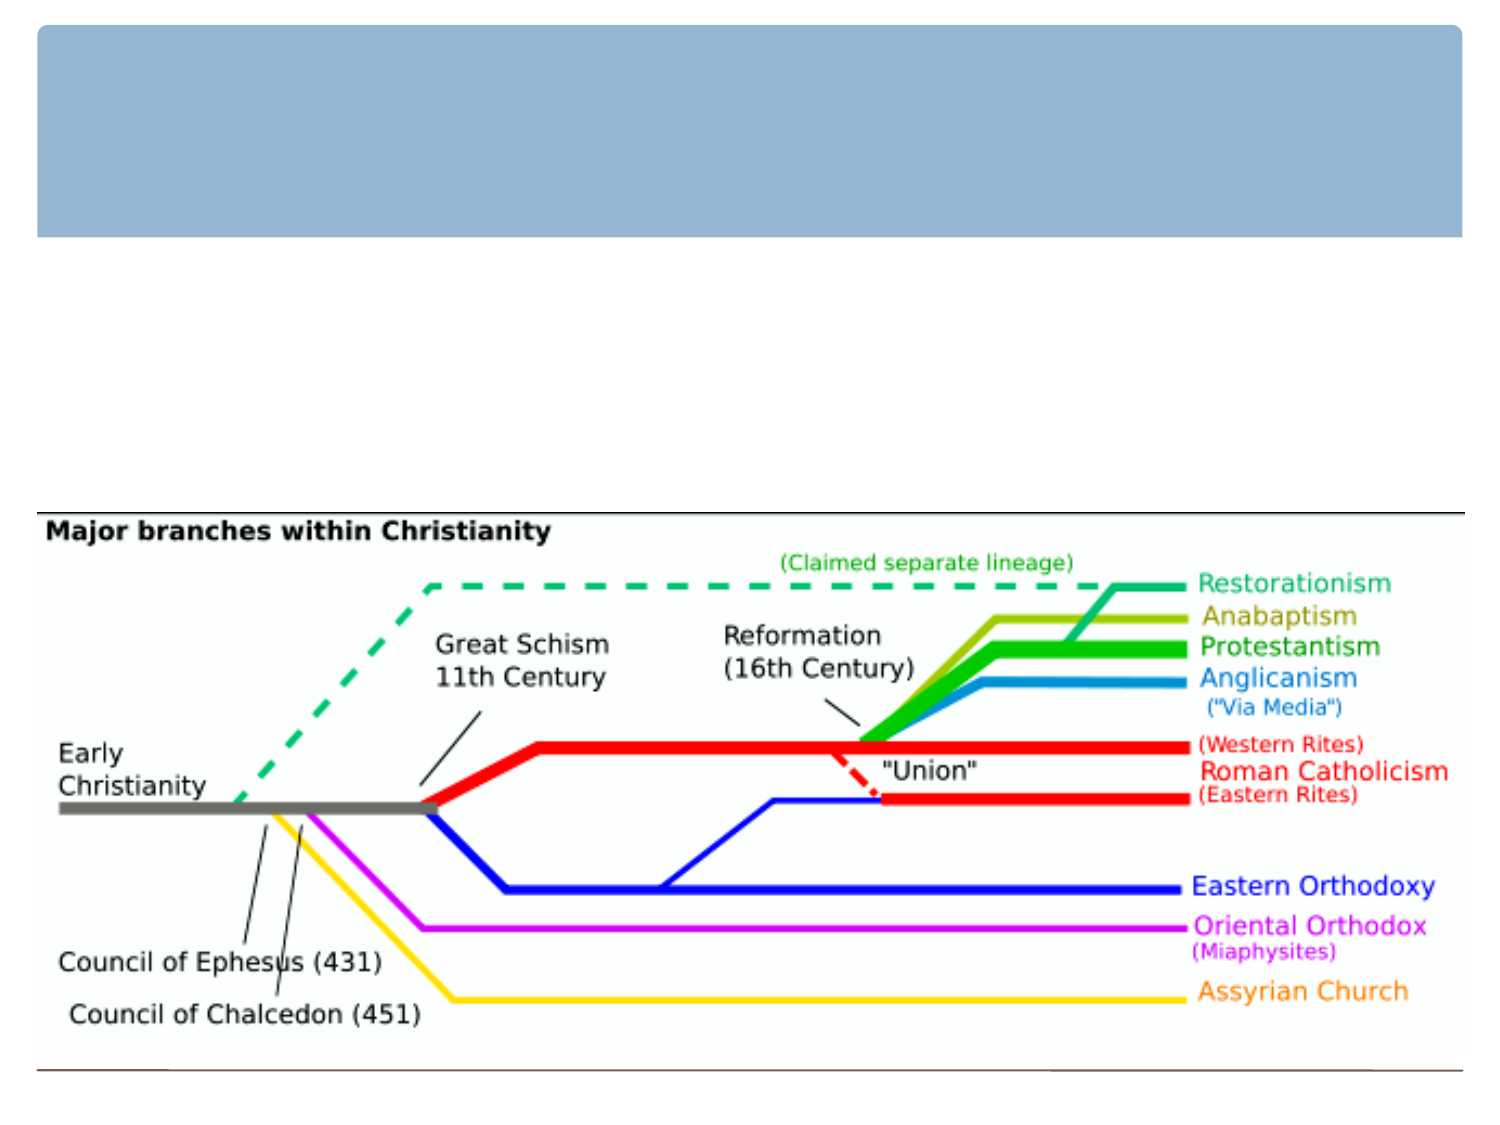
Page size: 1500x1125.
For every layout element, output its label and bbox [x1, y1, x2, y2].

picture [37, 512, 1465, 1052]
